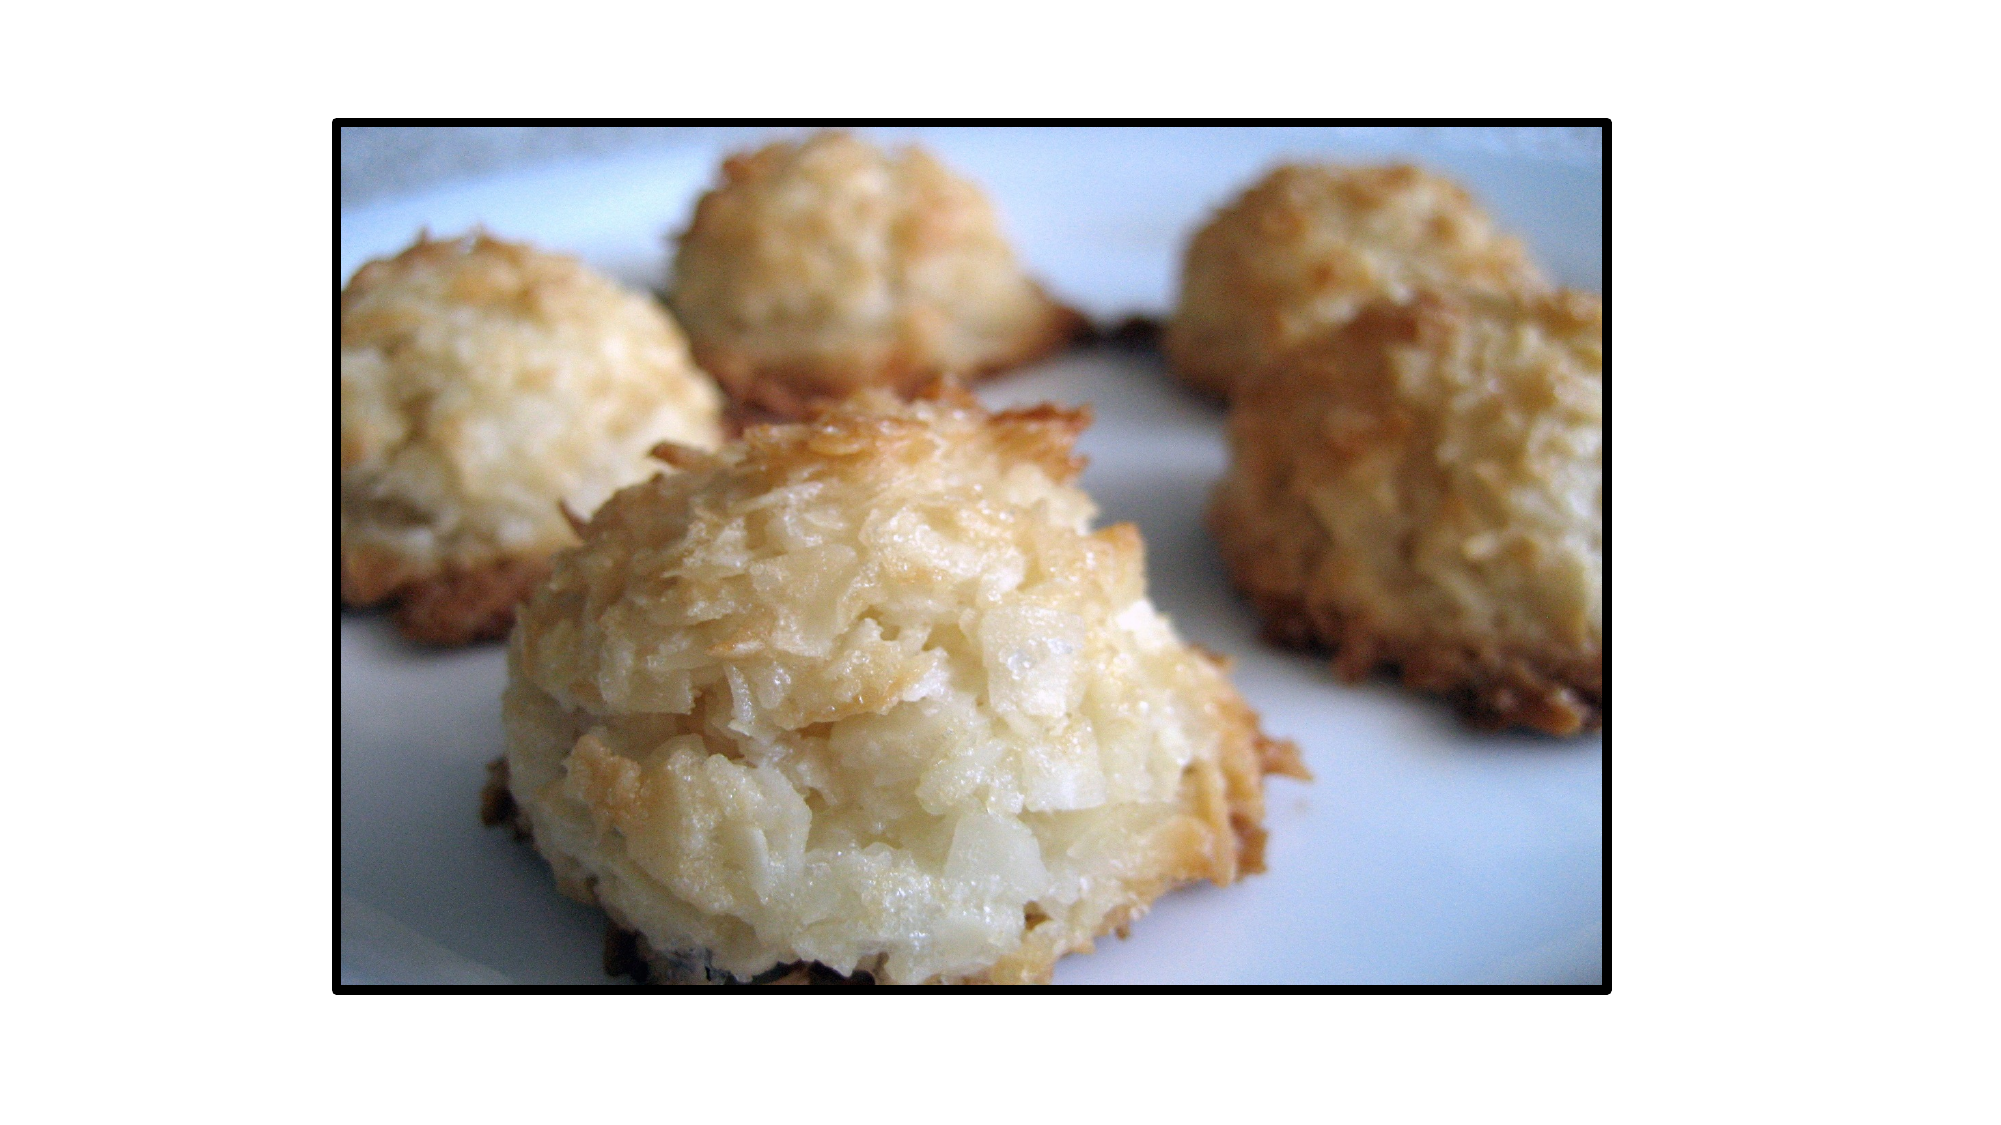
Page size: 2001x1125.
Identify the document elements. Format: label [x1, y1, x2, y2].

list [340, 127, 1603, 986]
